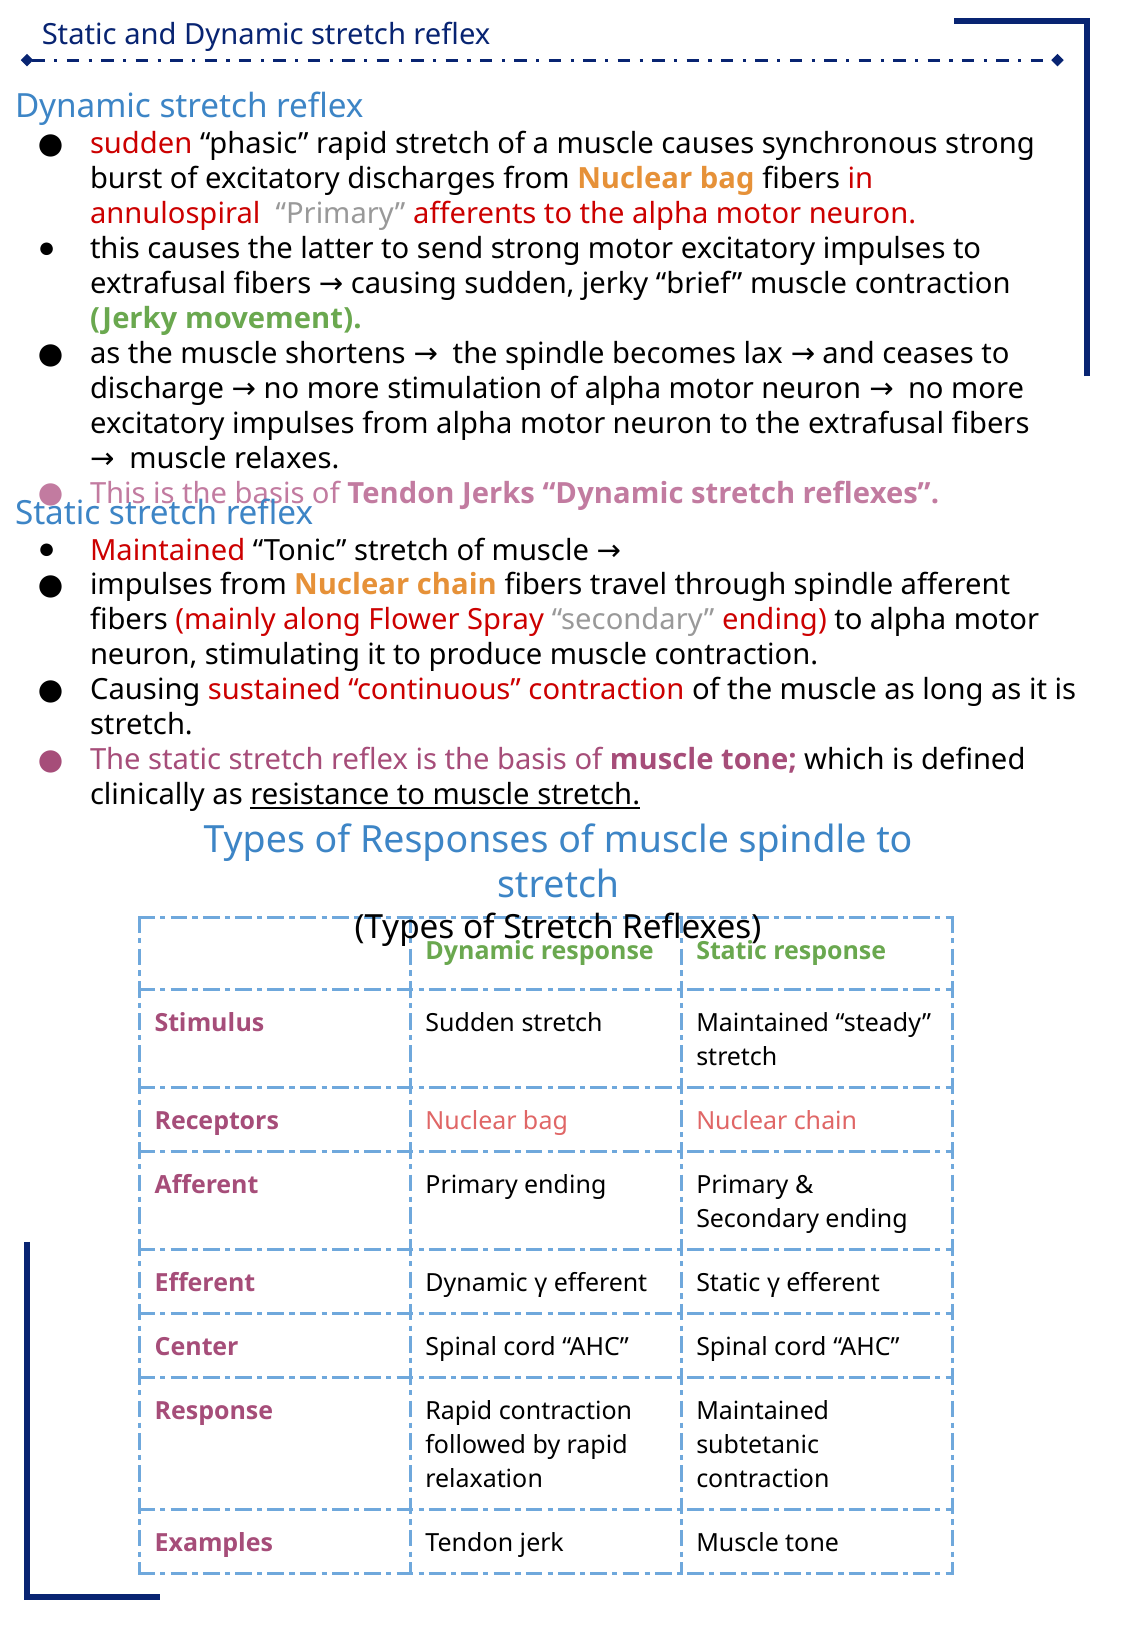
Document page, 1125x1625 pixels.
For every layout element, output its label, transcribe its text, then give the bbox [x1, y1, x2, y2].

table_cell Spinal cord “AHC” [410, 1313, 681, 1377]
text_box Types of Responses of muscle spindle to stretch (Types of Stretch Reflexes) [139, 800, 977, 867]
table_cell Center [140, 1313, 410, 1377]
table_cell Static γ efferent [681, 1249, 952, 1313]
table_cell Dynamic γ efferent [410, 1249, 681, 1313]
table_cell Maintained “steady” stretch [681, 990, 952, 1088]
table_cell Rapid contraction followed by rapid relaxation [410, 1377, 681, 1509]
table_cell Primary & Secondary ending [681, 1152, 952, 1249]
table_header Dynamic response [410, 918, 681, 990]
table_cell Response [140, 1377, 410, 1509]
table_cell Primary ending [410, 1152, 681, 1249]
table_cell Nuclear chain [681, 1088, 952, 1152]
table_header Static response [681, 918, 952, 990]
table_cell Tendon jerk [410, 1509, 681, 1573]
text_box Dynamic stretch reflex sudden “phasic” rapid stretch of a muscle causes synchronous strong burst of excitatory discharges from Nuclear bag fibers in annulospiral “Primary” afferents to the alpha motor neuron. this causes the latter to send strong motor excitatory impulses to extrafusal fibers → causing sudden, jerky “brief” muscle contraction (Jerky movement). as the muscle shortens → the spindle becomes lax → and ceases to discharge → no more stimulation of alpha motor neuron → no more excitatory impulses from alpha motor neuron to the extrafusal fibers → muscle relaxes. This is the basis of Tendon Jerks “Dynamic stretch reflexes”. [0, 69, 1055, 454]
table_cell Receptors [140, 1088, 410, 1152]
table_header [140, 918, 410, 990]
table_cell Nuclear bag [410, 1088, 681, 1152]
table_cell Muscle tone [681, 1509, 952, 1573]
table_cell Sudden stretch [410, 990, 681, 1088]
table_cell Stimulus [140, 990, 410, 1088]
table_cell Examples [140, 1509, 410, 1573]
table_cell Efferent [140, 1249, 410, 1313]
table_cell Afferent [140, 1152, 410, 1249]
table_cell Spinal cord “AHC” [681, 1313, 952, 1377]
table_cell Maintained subtetanic contraction [681, 1377, 952, 1509]
text_box Static stretch reflex Maintained “Tonic” stretch of muscle → impulses from Nuclear chain fibers travel through spindle afferent fibers (mainly along Flower Spray “secondary” ending) to alpha motor neuron, stimulating it to produce muscle contraction. Causing sustained “continuous” contraction of the muscle as long as it is stretch. The static stretch reflex is the basis of muscle tone; which is defined clinically as resistance to muscle stretch. [0, 475, 1111, 860]
